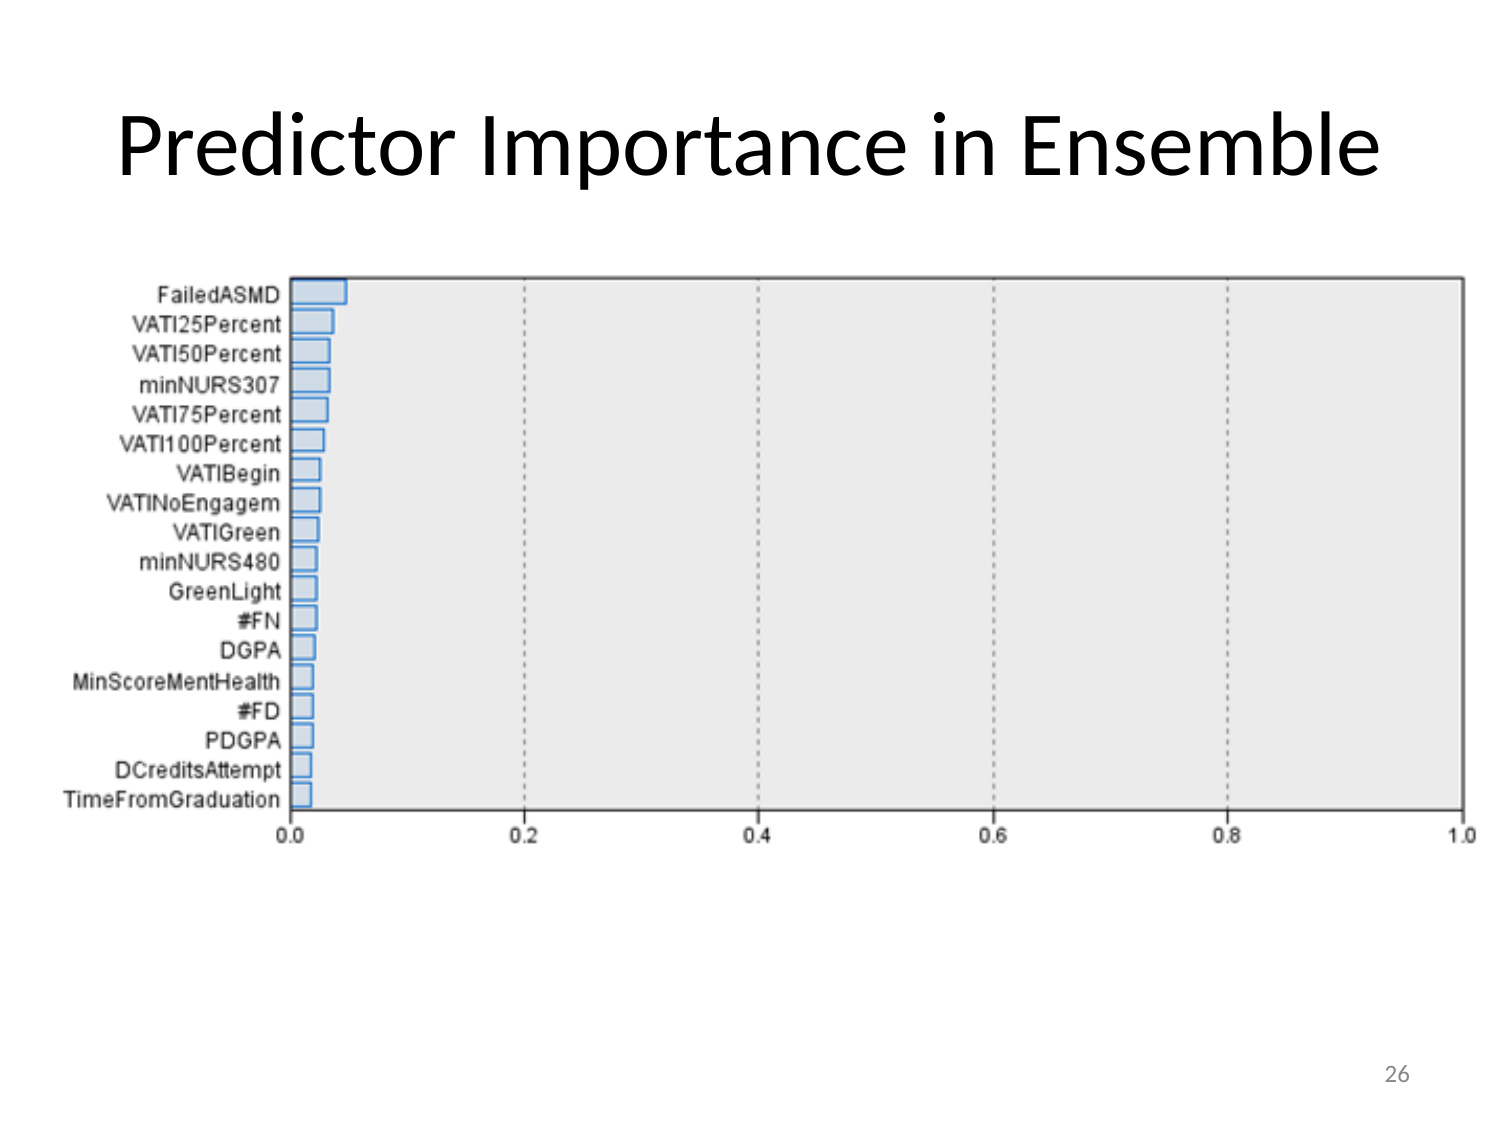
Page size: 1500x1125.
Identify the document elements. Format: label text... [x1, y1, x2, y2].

slide_number ‹#› [1074, 1042, 1425, 1103]
title Predictor Importance in Ensemble [75, 45, 1425, 233]
picture [49, 249, 1495, 876]
